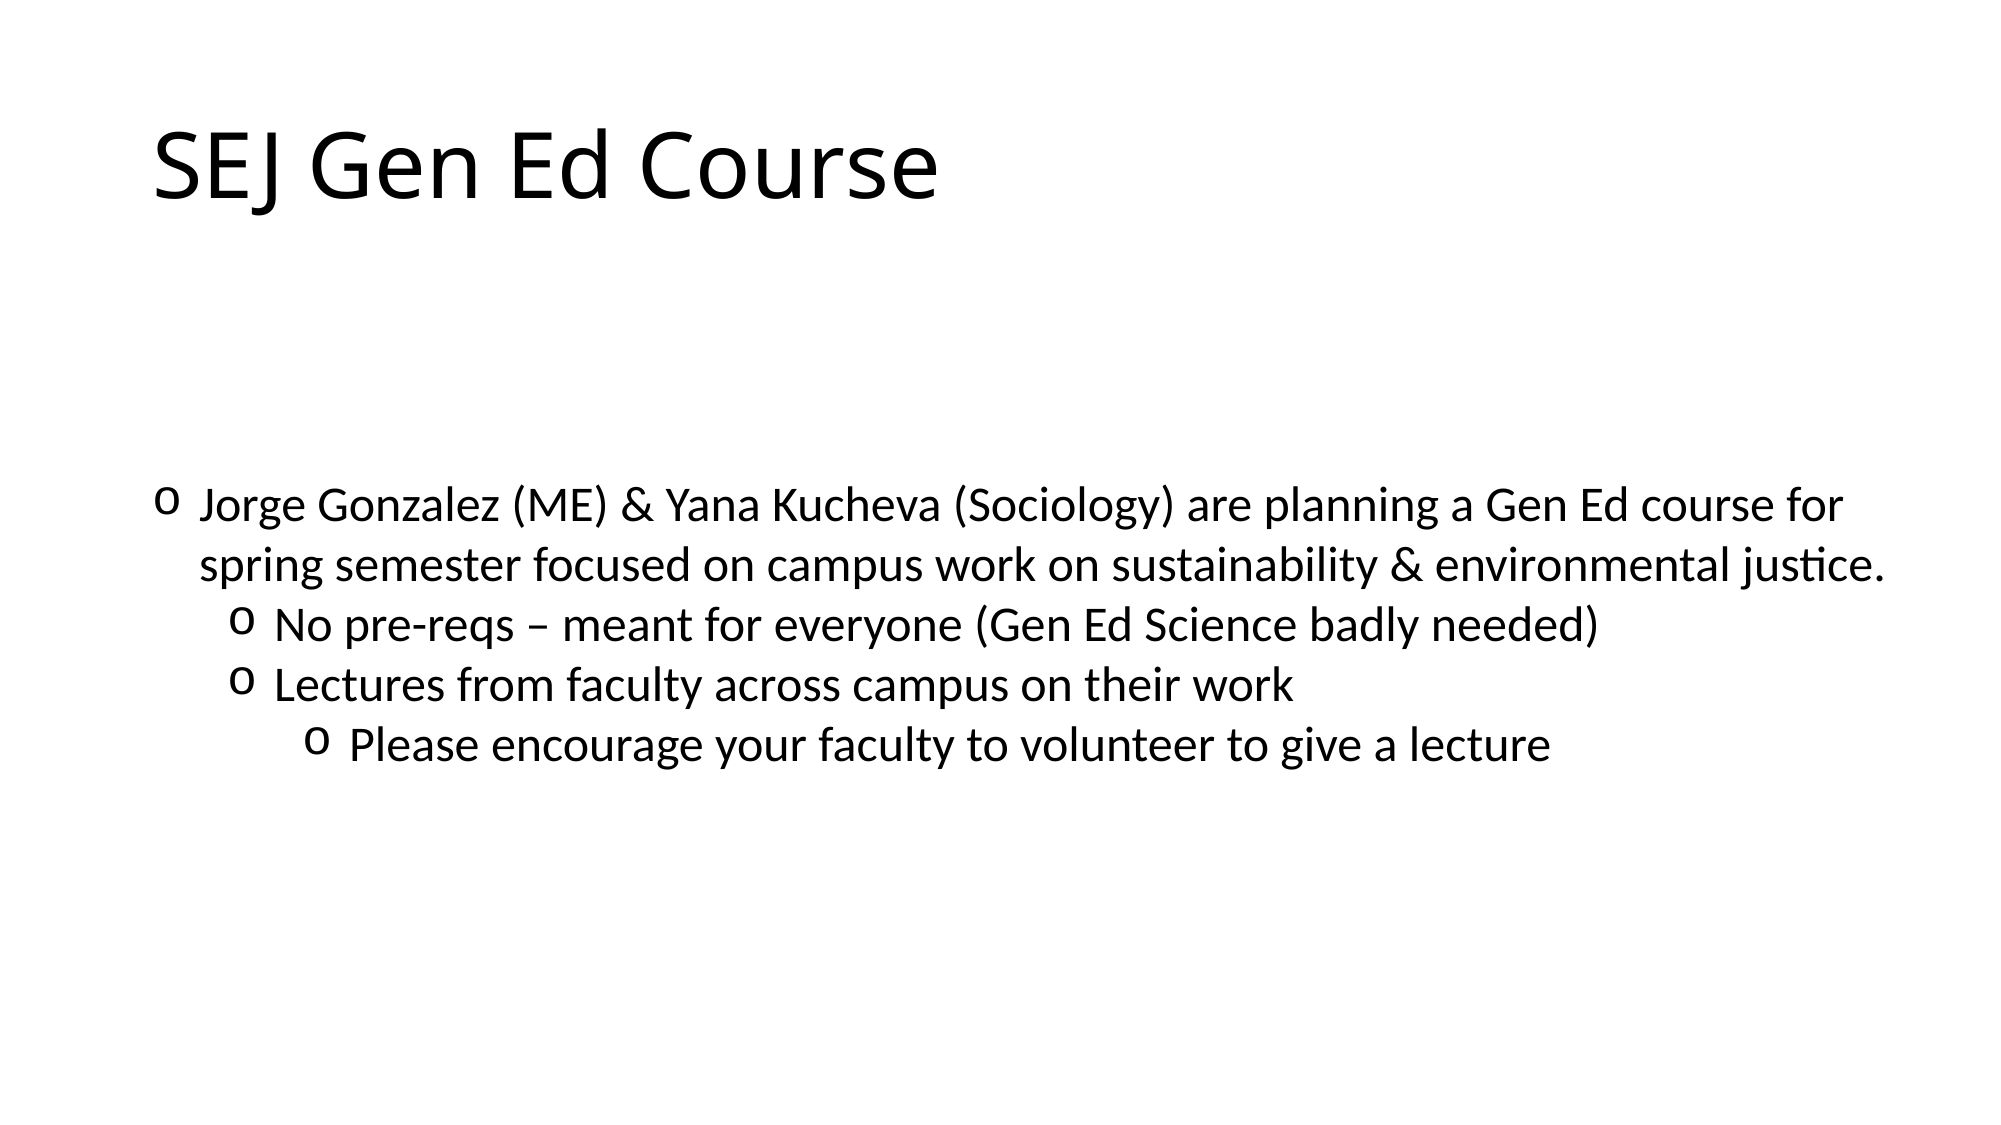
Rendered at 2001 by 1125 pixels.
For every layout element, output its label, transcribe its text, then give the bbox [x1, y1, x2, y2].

text_box Jorge Gonzalez (ME) & Yana Kucheva (Sociology) are planning a Gen Ed course for spring semester focused on campus work on sustainability & environmental justice. No pre-reqs – meant for everyone (Gen Ed Science badly needed) Lectures from faculty across campus on their work Please encourage your faculty to volunteer to give a lecture [137, 463, 1912, 779]
title SEJ Gen Ed Course [137, 59, 1863, 278]
